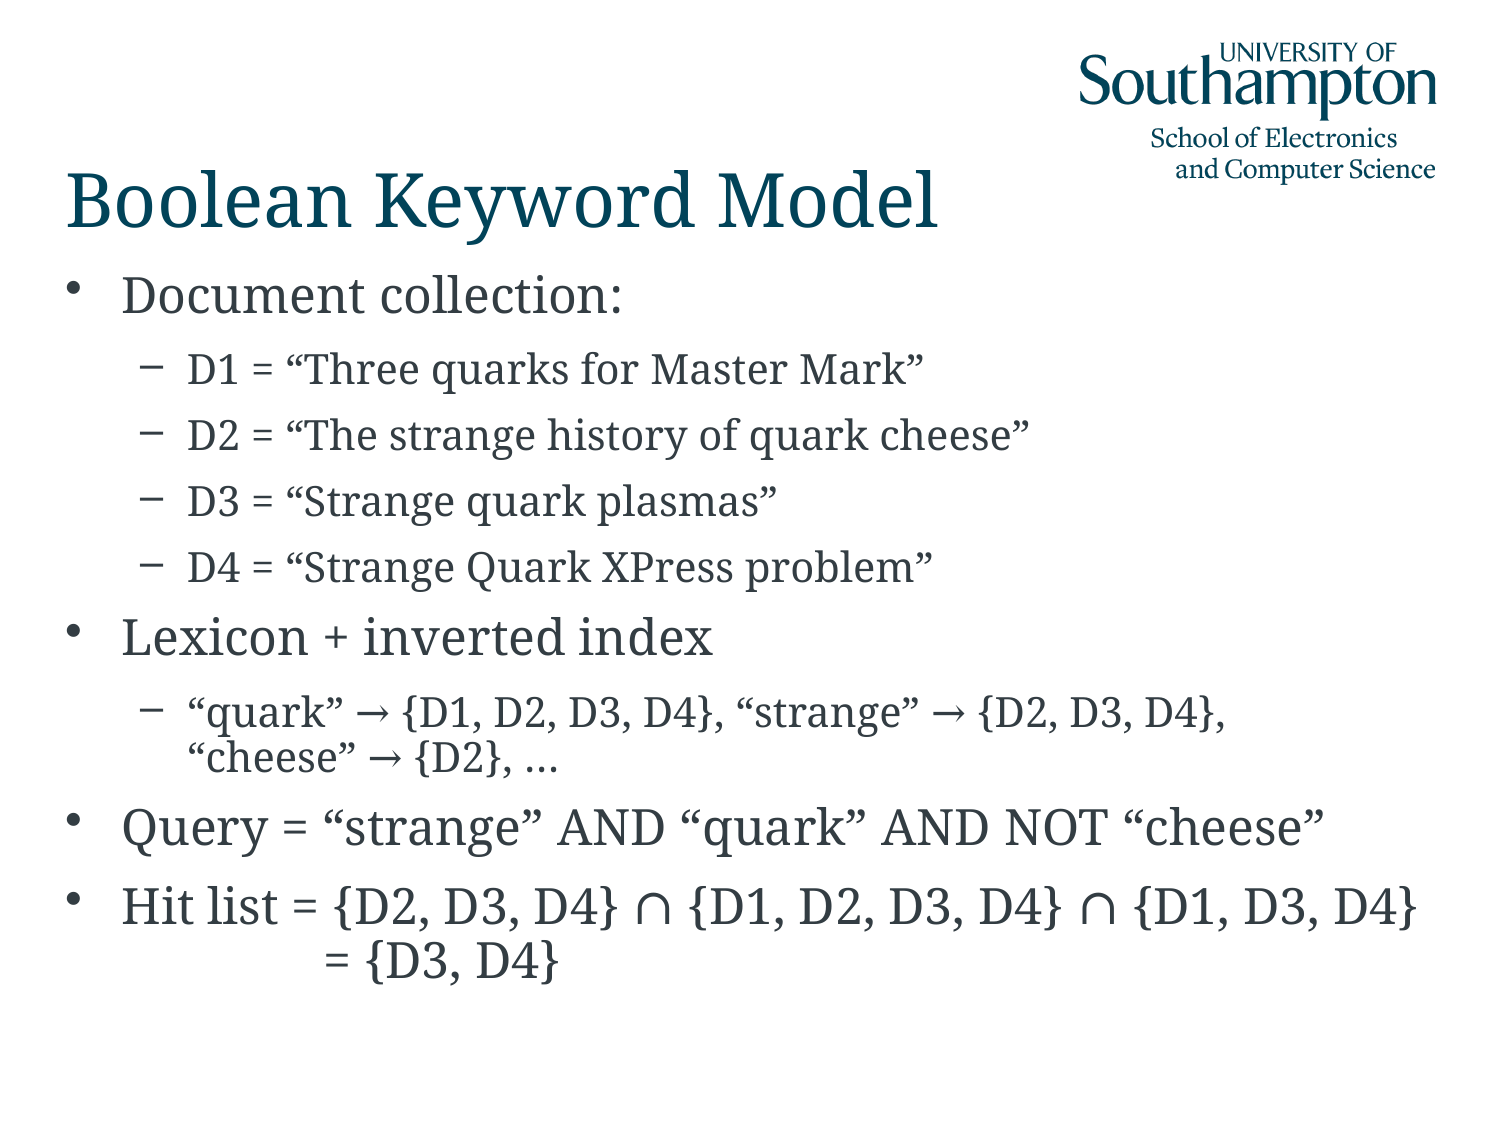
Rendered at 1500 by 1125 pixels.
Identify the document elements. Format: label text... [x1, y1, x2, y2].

title Boolean Keyword Model [49, 149, 1451, 251]
picture [1242, 42, 1251, 53]
list Document collection: D1 = “Three quarks for Master Mark” D2 = “The strange history of quark cheese” D3 = “Strange quark plasmas” D4 = “Strange Quark XPress problem” Lexicon + inverted index “quark” → {D1, D2, D3, D4}, “strange” → {D2, D3, D4}, “cheese” → {D2}, … Query = “strange” AND “quark” AND NOT “cheese” Hit list = {D2, D3, D4} ∩ {D1, D2, D3, D4} ∩ {D1, D3, D4} = {D3, D4} [49, 262, 1451, 988]
picture [1080, 42, 1437, 149]
picture [1080, 71, 1102, 101]
